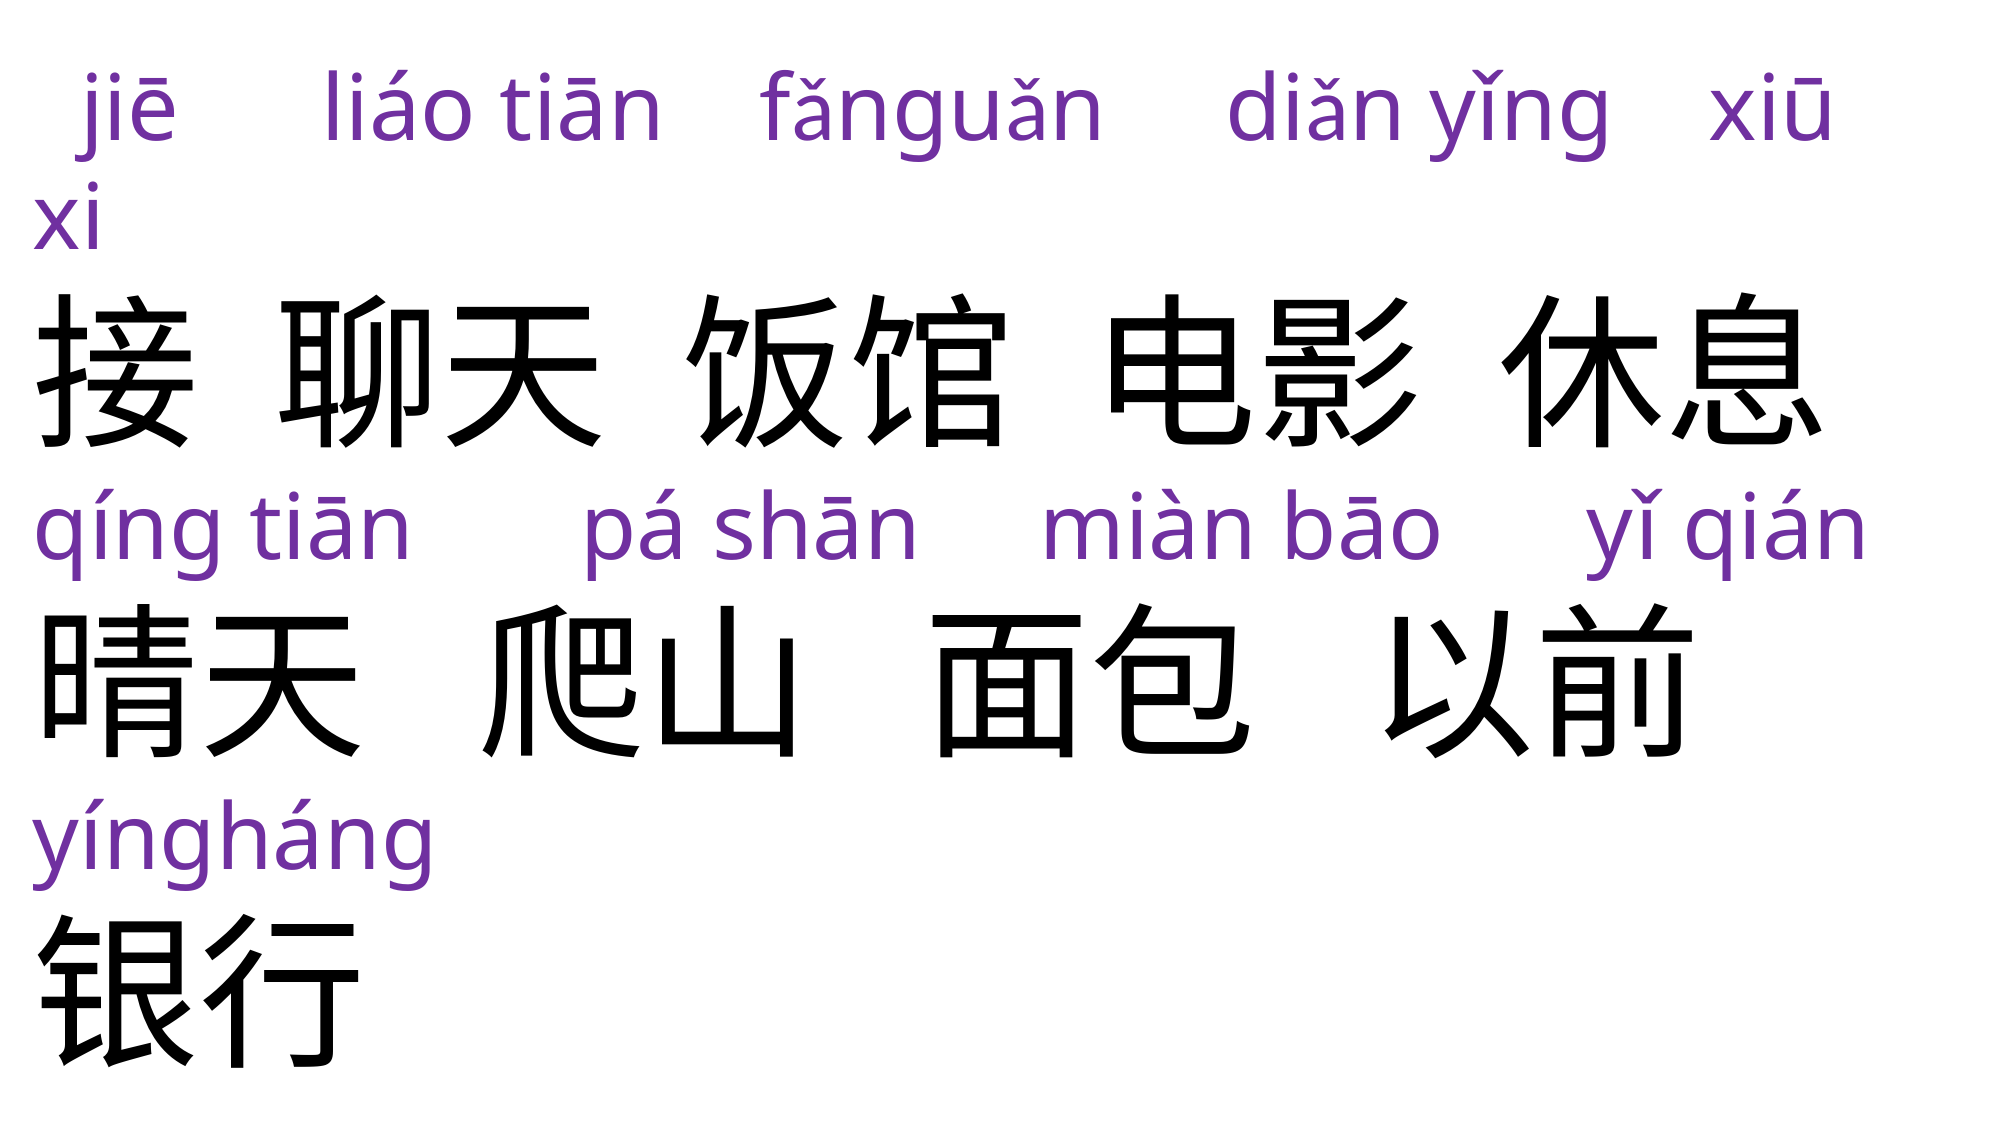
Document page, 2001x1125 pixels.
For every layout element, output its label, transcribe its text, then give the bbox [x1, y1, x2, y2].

text_box jiē liáo tiān fǎnguǎn diǎn yǐng xiū xi 接 聊天 饭馆 电影 休息 qíng tiān pá shān miàn bāo yǐ qián 晴天 爬山 面包 以前 yíngháng 银行 [18, 40, 1971, 1125]
